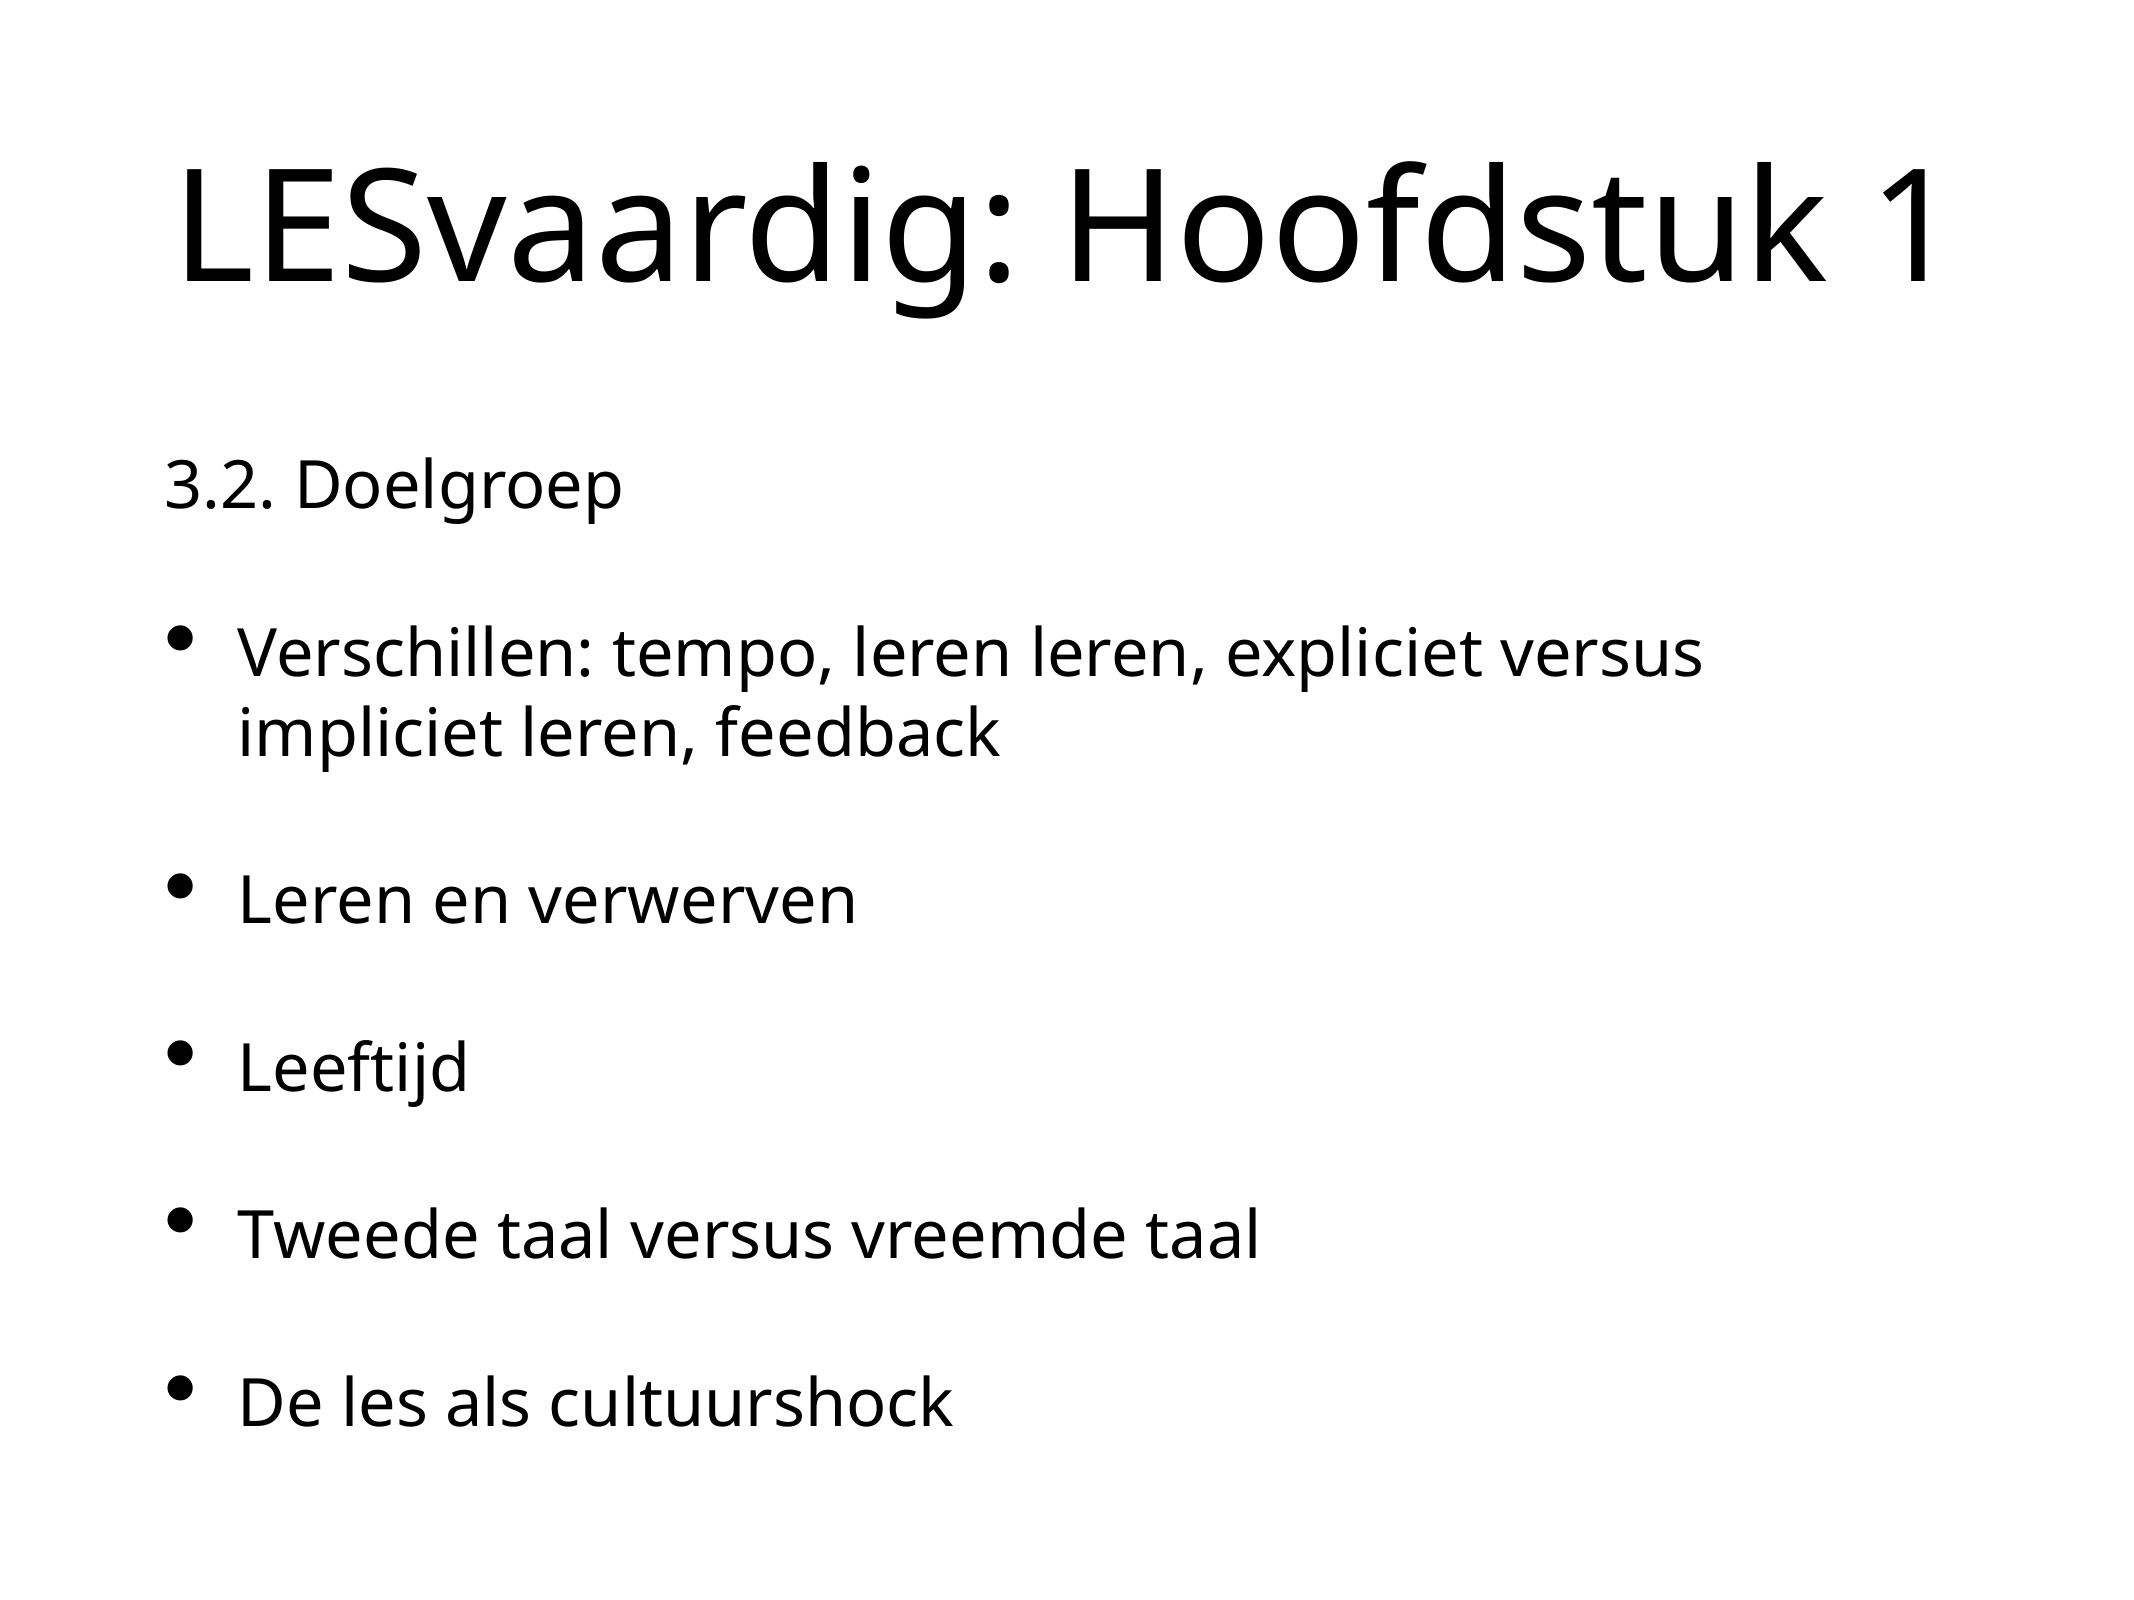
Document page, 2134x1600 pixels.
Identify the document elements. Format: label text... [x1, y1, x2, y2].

list 3.2. Doelgroep Verschillen: tempo, leren leren, expliciet versus impliciet leren, feedback Leren en verwerven Leeftijd Tweede taal versus vreemde taal De les als cultuurshock [155, 424, 1978, 1457]
title LESvaardig: Hoofdstuk 1 [155, 41, 1978, 397]
